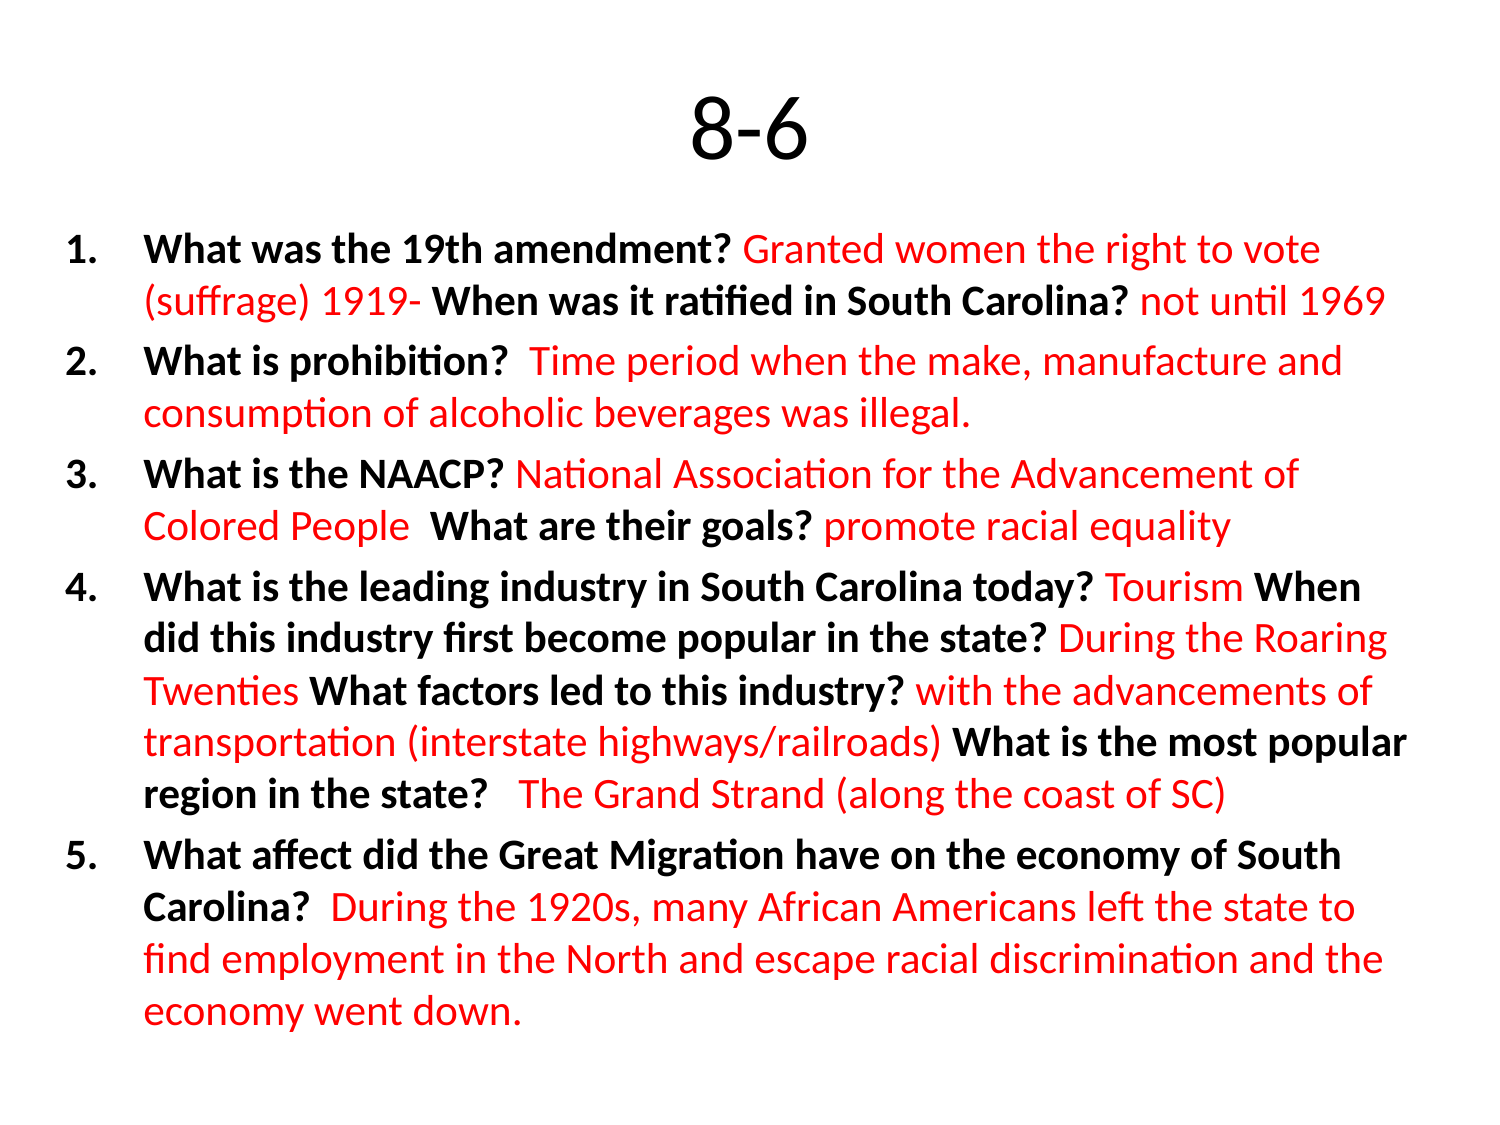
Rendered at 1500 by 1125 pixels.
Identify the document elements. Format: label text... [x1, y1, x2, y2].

list What was the 19th amendment? Granted women the right to vote (suffrage) 1919- When was it ratified in South Carolina? not until 1969 What is prohibition? Time period when the make, manufacture and consumption of alcoholic beverages was illegal. What is the NAACP? National Association for the Advancement of Colored People What are their goals? promote racial equality What is the leading industry in South Carolina today? Tourism When did this industry first become popular in the state? During the Roaring Twenties What factors led to this industry? with the advancements of transportation (interstate highways/railroads) What is the most popular region in the state? The Grand Strand (along the coast of SC) What affect did the Great Migration have on the economy of South Carolina? During the 1920s, many African Americans left the state to find employment in the North and escape racial discrimination and the economy went down. [50, 212, 1425, 1063]
title 8-6 [75, 45, 1425, 200]
